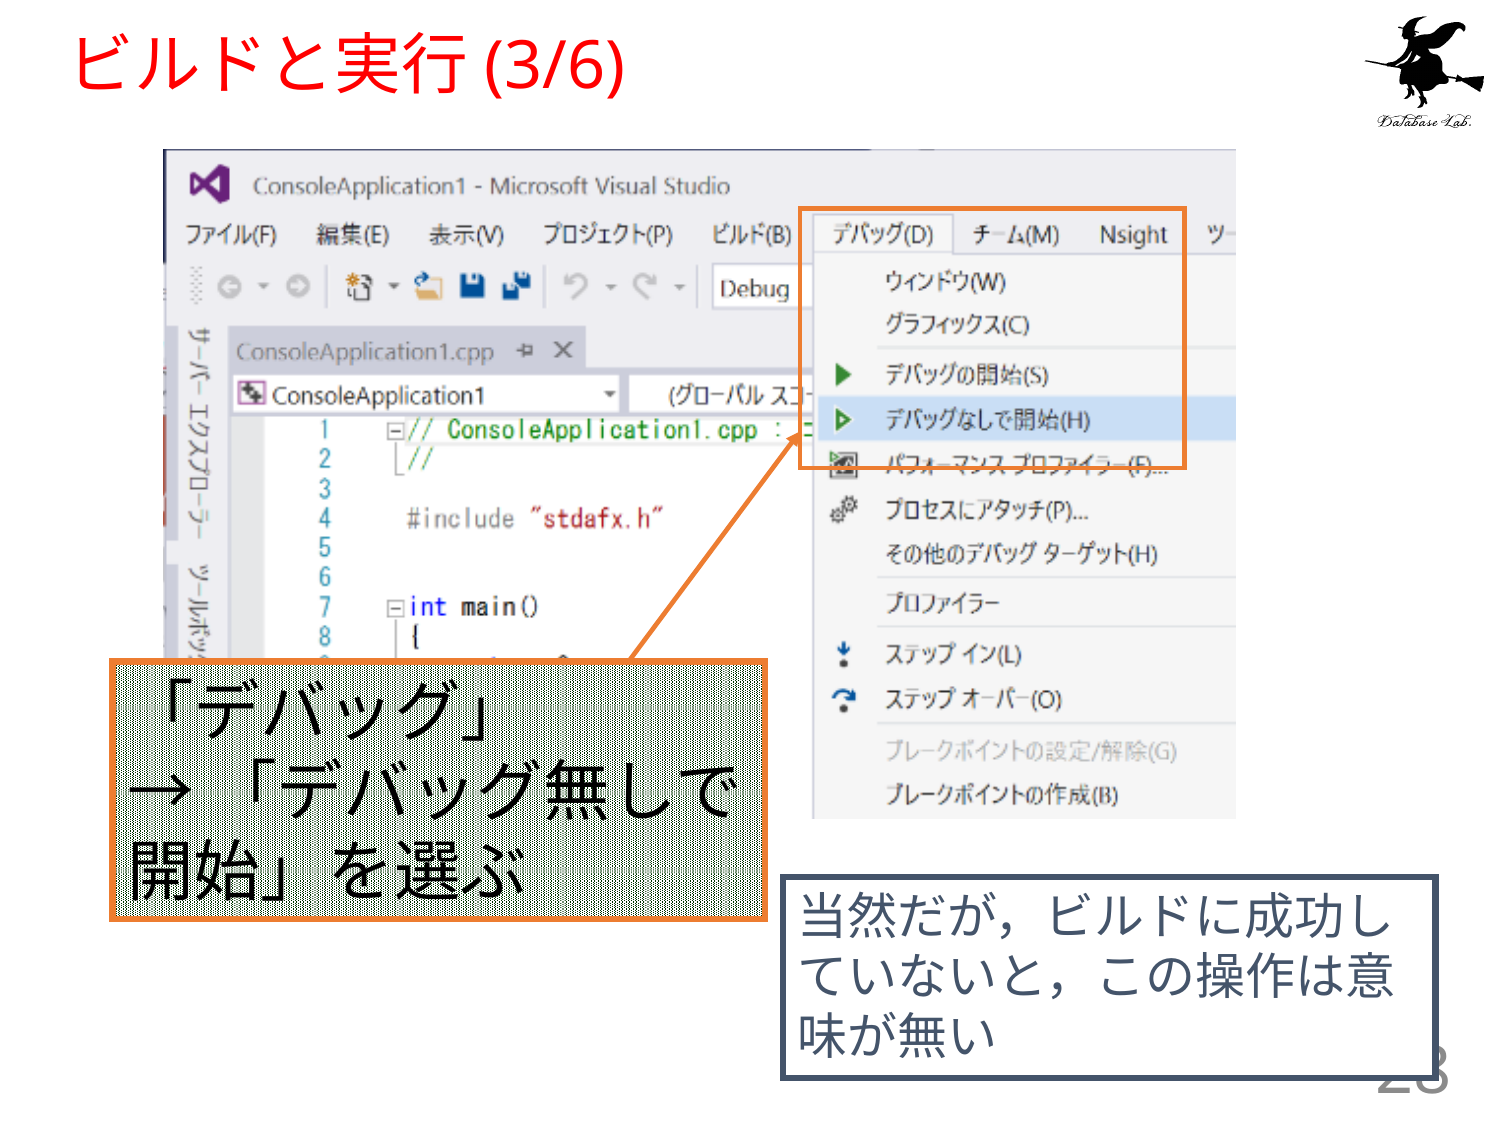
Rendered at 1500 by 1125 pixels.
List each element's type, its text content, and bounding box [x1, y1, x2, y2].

text_box 「デバッグ」 →「デバッグ無しで開始」を選ぶ [112, 661, 766, 919]
text_box 当然だが，ビルドに成功していないと，この操作は意味が無い [782, 877, 1436, 1079]
slide_number 28 [1129, 1042, 1467, 1103]
title ビルドと実行(3/6) [52, 28, 1441, 106]
picture [1362, 14, 1486, 130]
picture [163, 149, 1236, 820]
